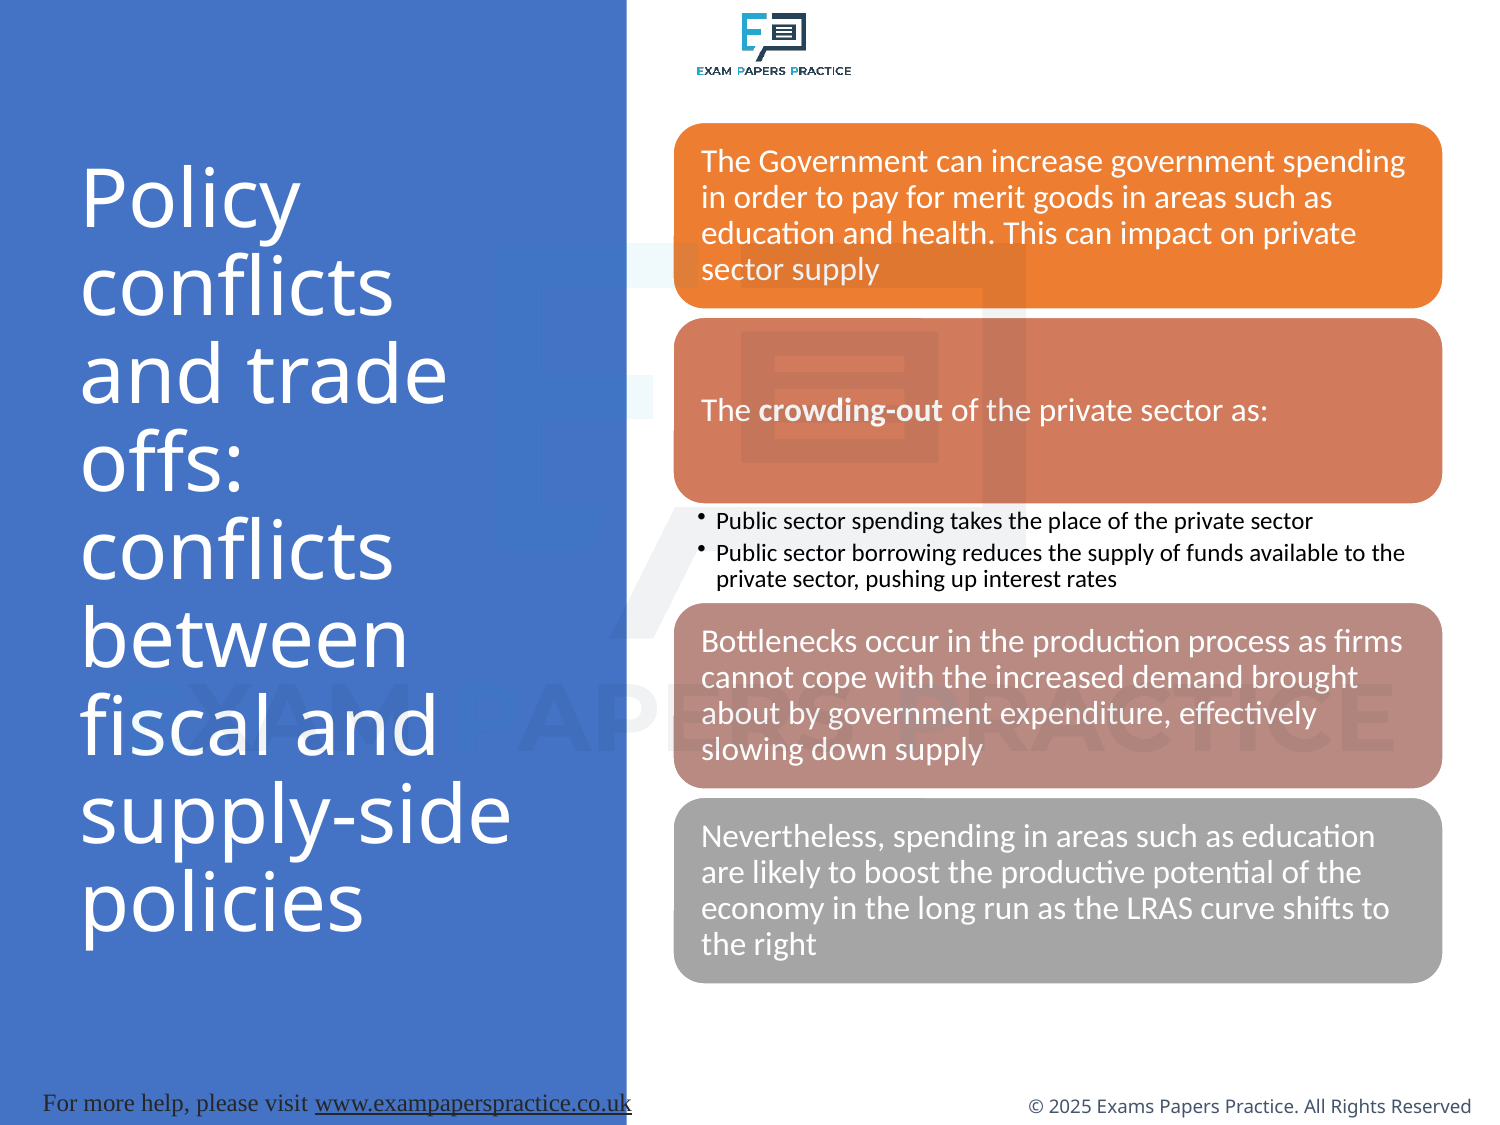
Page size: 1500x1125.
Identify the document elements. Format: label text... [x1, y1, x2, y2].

title Policy conflicts and trade offs: conflicts between fiscal and supply-side policies [64, 101, 534, 1005]
text_box For more help, please visit www.exampaperspractice.co.uk [6, 1079, 669, 1118]
picture [697, 13, 851, 75]
text_box [0, 0, 628, 1125]
picture [130, 243, 1394, 753]
text_box © 2025 Exams Papers Practice. All Rights Reserved [999, 1087, 1500, 1125]
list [672, 101, 1444, 1005]
